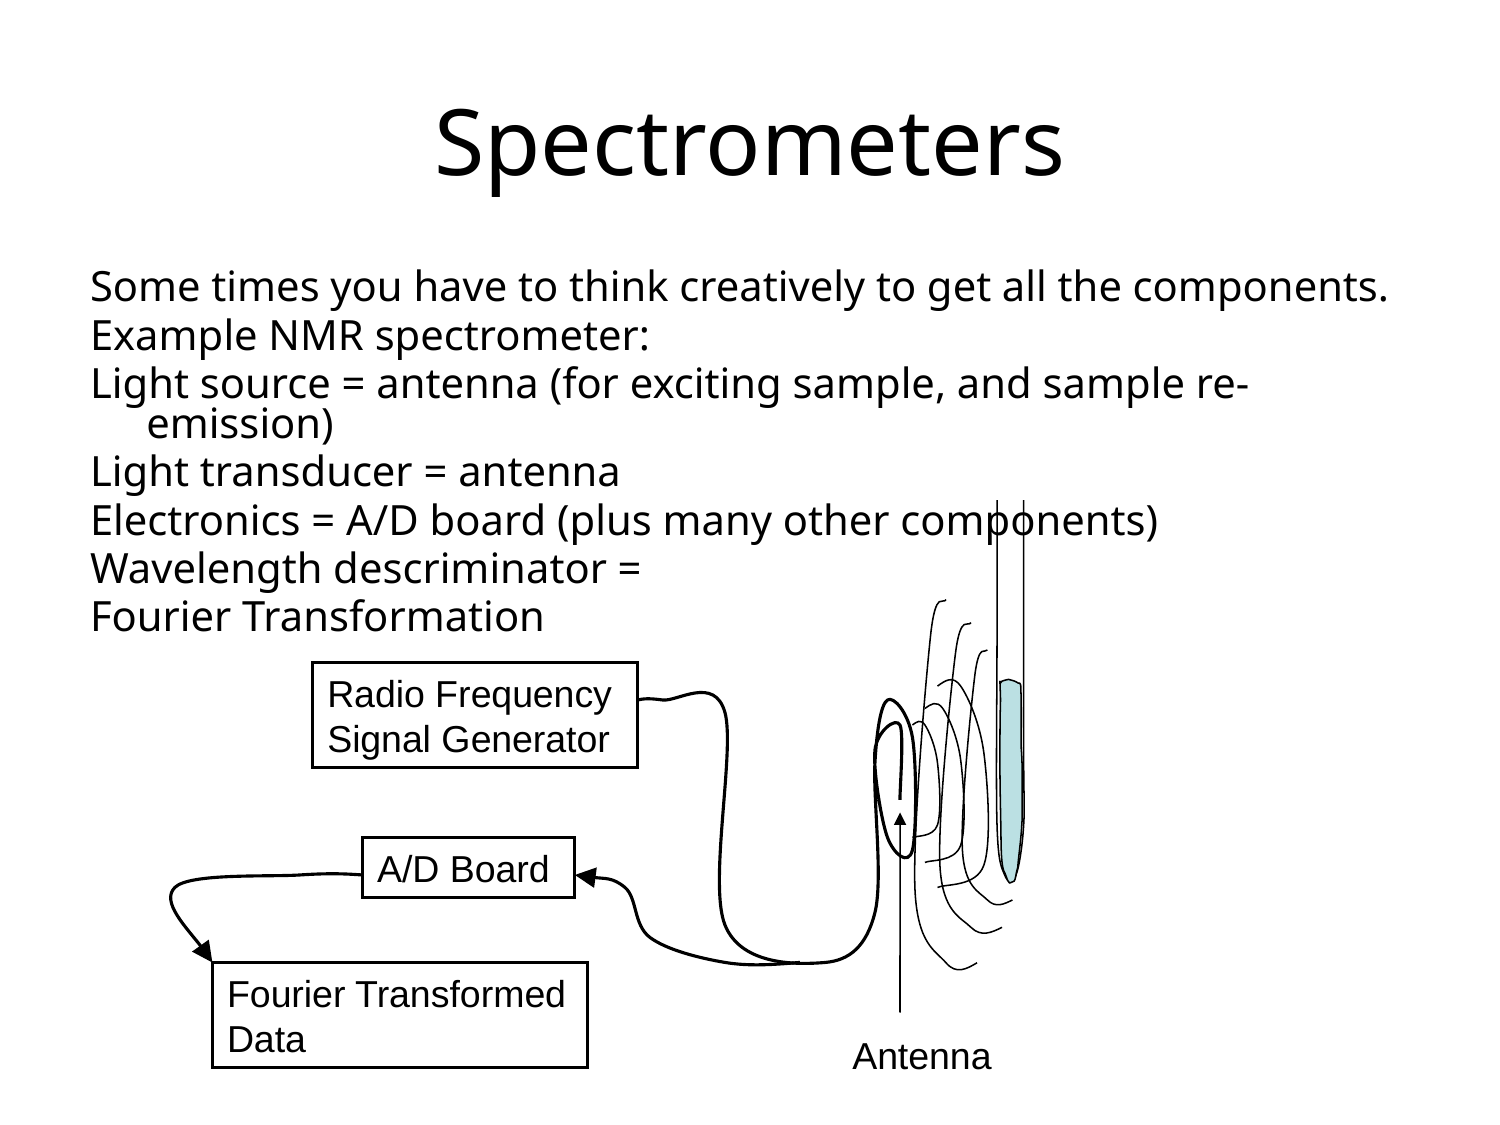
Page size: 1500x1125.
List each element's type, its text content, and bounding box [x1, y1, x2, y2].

text_box [637, 692, 916, 964]
text_box Antenna [837, 1024, 1013, 1085]
text_box Fourier Transformed Data [212, 962, 588, 1068]
text_box [999, 679, 1023, 883]
list Some times you have to think creatively to get all the components. Example NMR spectrometer: Light source = antenna (for exciting sample, and sample re-emission) Light transducer = antenna Electronics = A/D board (plus many other components) Wavelength descriminator = Fourier Transformation [75, 262, 1425, 622]
text_box A/D Board [362, 837, 575, 898]
text_box [976, 649, 1013, 905]
title Spectrometers [75, 45, 1425, 233]
text_box [170, 873, 363, 963]
text_box Radio Frequency Signal Generator [312, 662, 638, 768]
text_box [912, 721, 922, 806]
text_box [575, 867, 800, 965]
text_box [914, 599, 978, 970]
text_box [953, 622, 1003, 934]
text_box [996, 500, 1025, 864]
